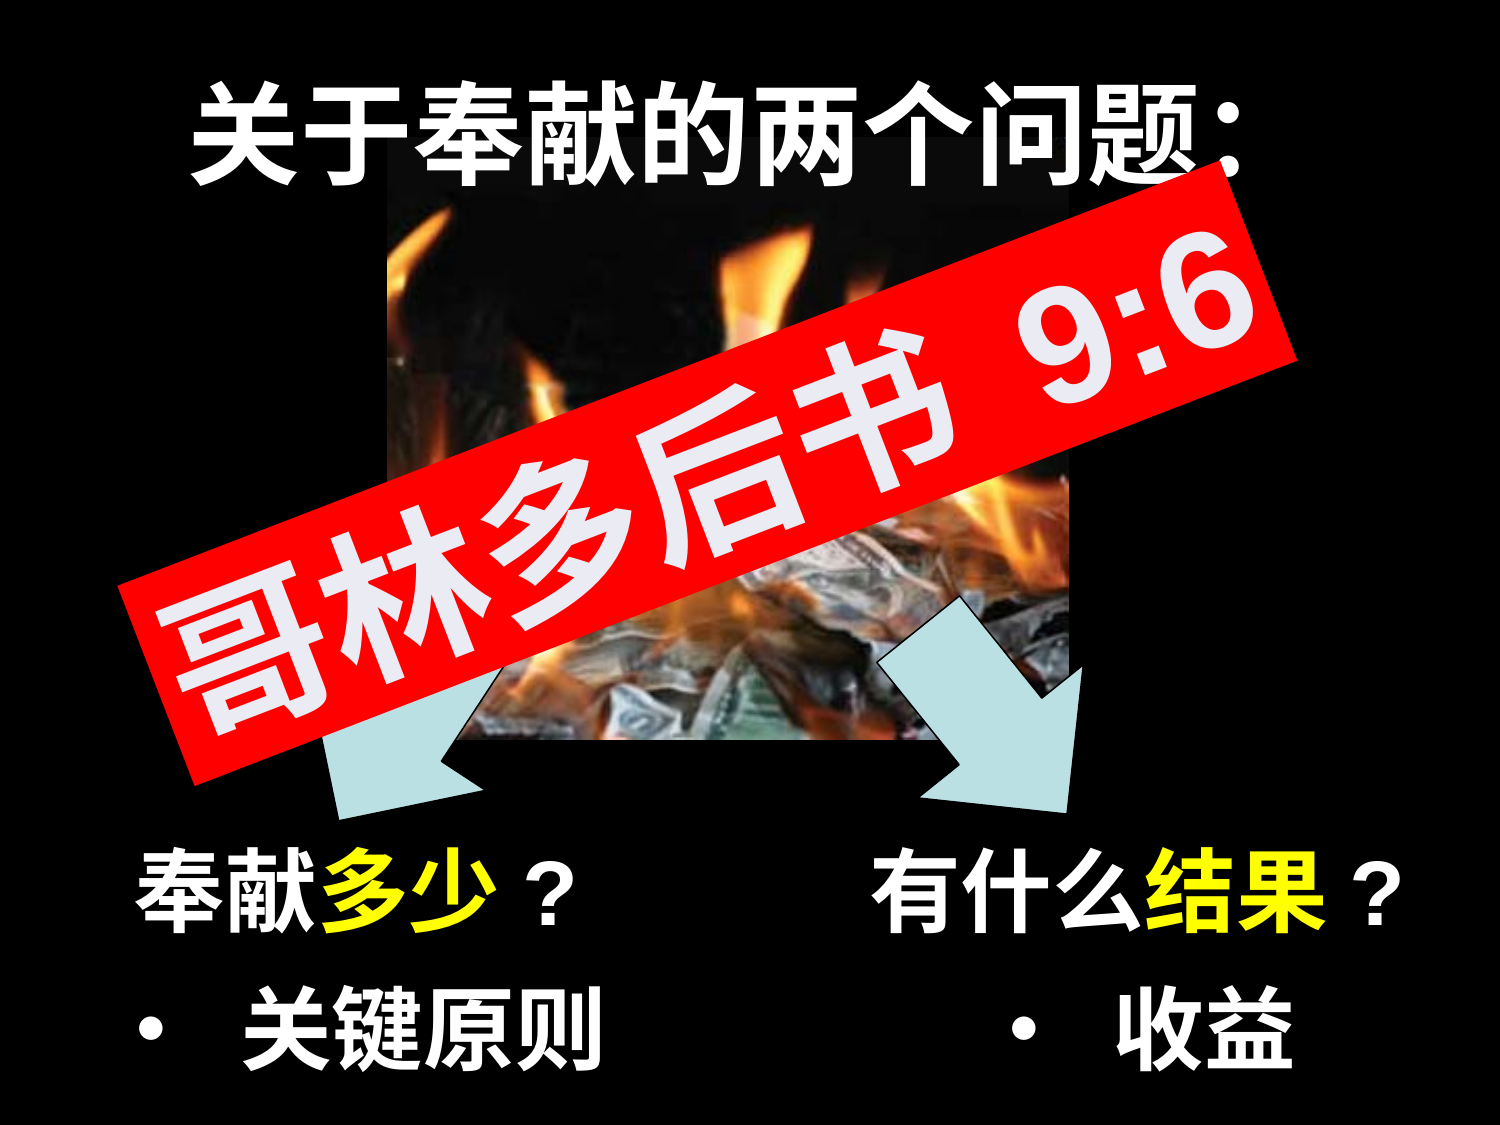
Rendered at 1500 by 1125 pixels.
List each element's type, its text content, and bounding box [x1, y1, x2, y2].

text_box 有什么结果? [774, 826, 1500, 964]
text_box [917, 664, 1084, 815]
text_box • 收益 [774, 964, 1500, 1090]
text_box 哥林多后书 9:6 [1073, 160, 1298, 448]
text_box 奉献多少? [0, 826, 713, 964]
title 关于奉献的两个问题： [0, 0, 1500, 263]
text_box [321, 715, 486, 821]
text_box 哥林多后书 9:6 [117, 483, 382, 787]
picture [387, 137, 1069, 740]
text_box • 关键原则 [0, 964, 713, 1090]
